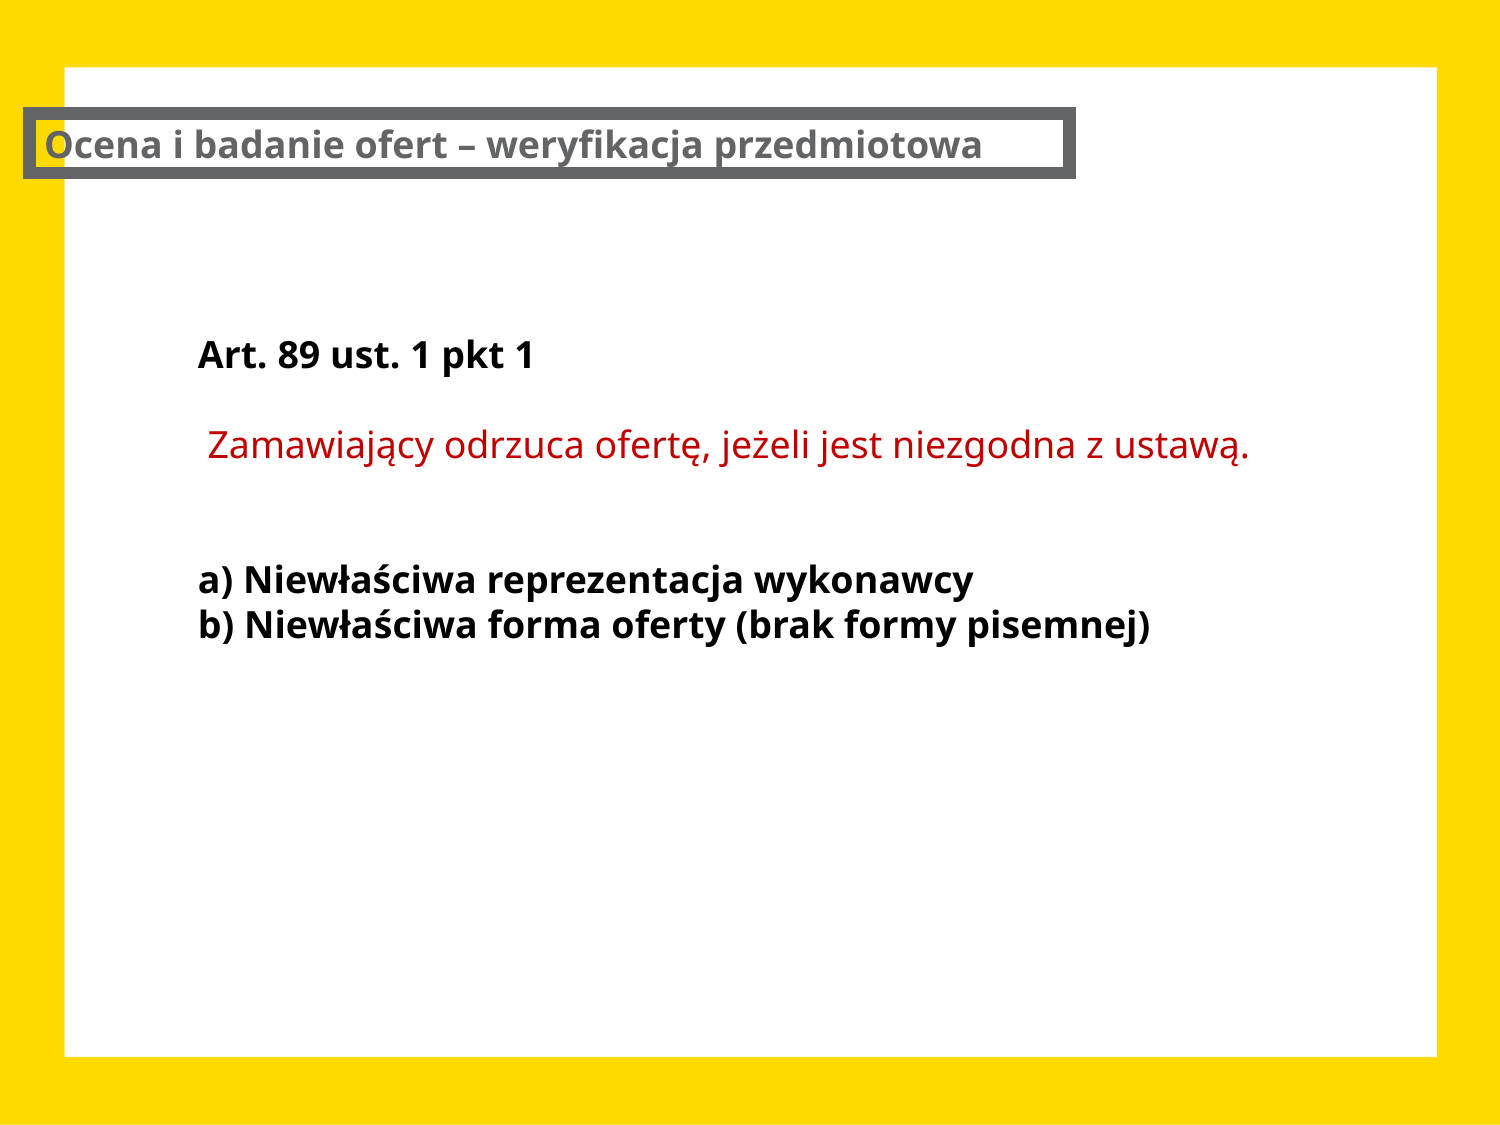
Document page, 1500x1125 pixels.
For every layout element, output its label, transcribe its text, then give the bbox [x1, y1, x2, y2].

text_box Ocena i badanie ofert – weryfikacja przedmiotowa [29, 113, 1070, 174]
picture [0, 0, 1500, 1125]
text_box Art. 89 ust. 1 pkt 1 Zamawiający odrzuca ofertę, jeżeli jest niezgodna z ustawą. a) Niewłaściwa reprezentacja wykonawcy b) Niewłaściwa forma oferty (brak formy pisemnej) [183, 278, 1376, 924]
